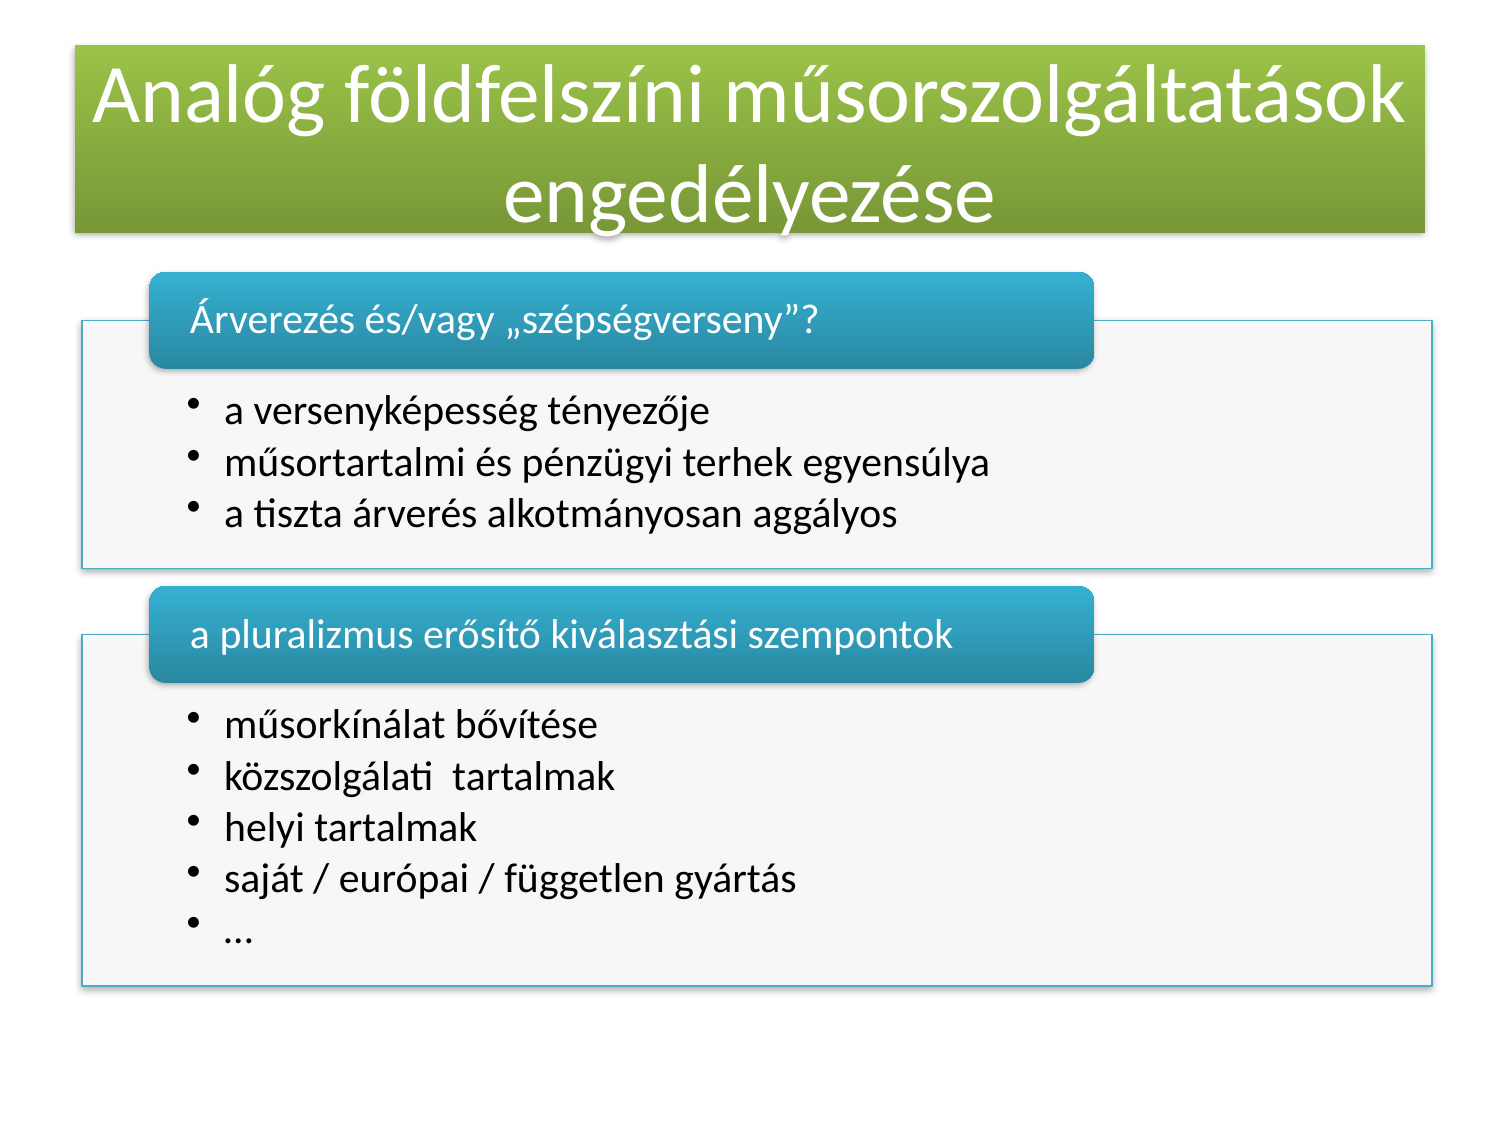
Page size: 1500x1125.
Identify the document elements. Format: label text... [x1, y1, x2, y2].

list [81, 257, 1433, 1001]
title Analóg földfelszíni műsorszolgáltatások engedélyezése [75, 45, 1425, 233]
